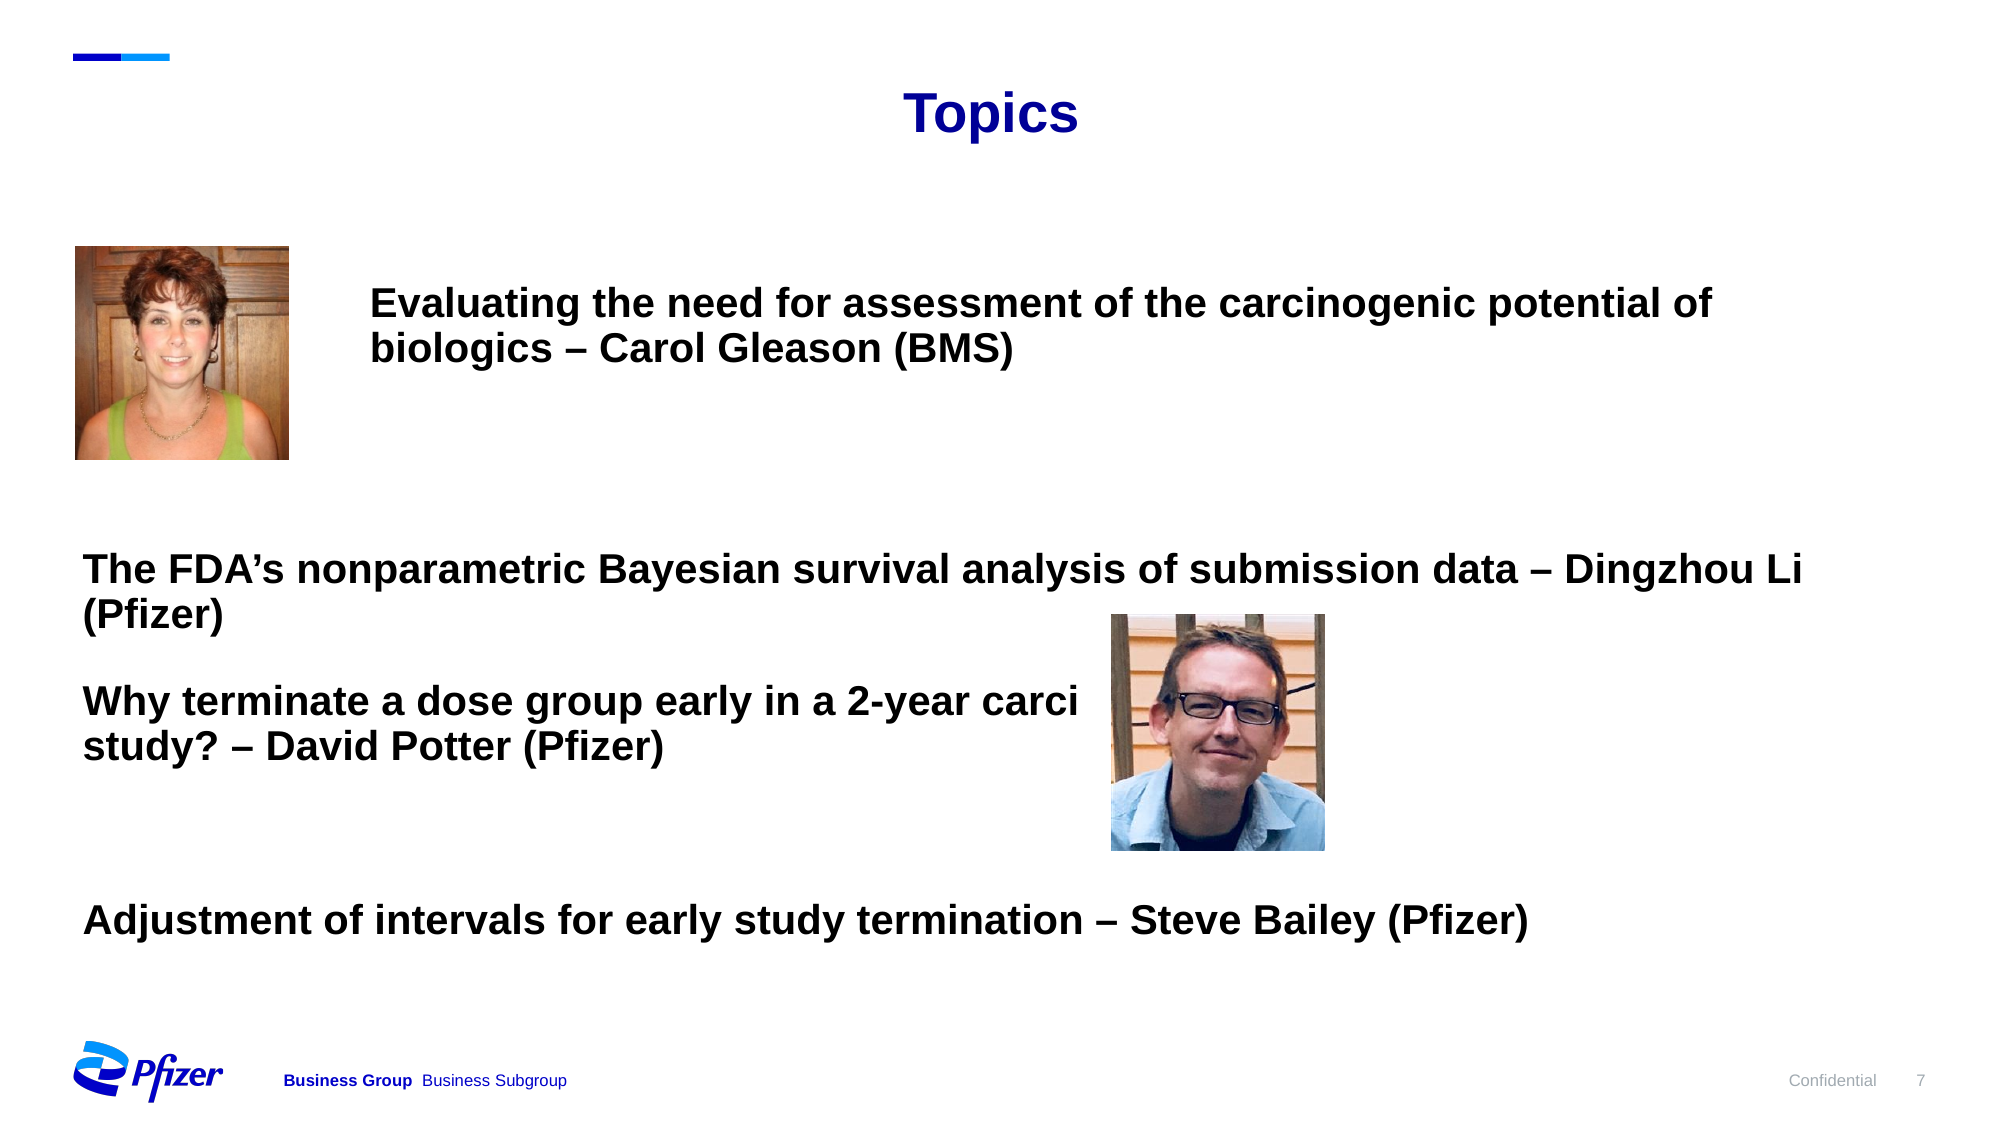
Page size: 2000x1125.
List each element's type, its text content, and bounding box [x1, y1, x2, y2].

title Topics [73, 79, 1926, 183]
picture [74, 245, 289, 461]
list Evaluating the need for assessment of the carcinogenic potential of biologics – Carol Gleason (BMS) The FDA’s nonparametric Bayesian survival analysis of submission data – Dingzhou Li (Pfizer) Why terminate a dose group early in a 2-year carci study? – David Potter (Pfizer) Adjustment of intervals for early study termination – Steve Bailey (Pfizer) [75, 182, 1928, 943]
picture [1111, 613, 1325, 852]
